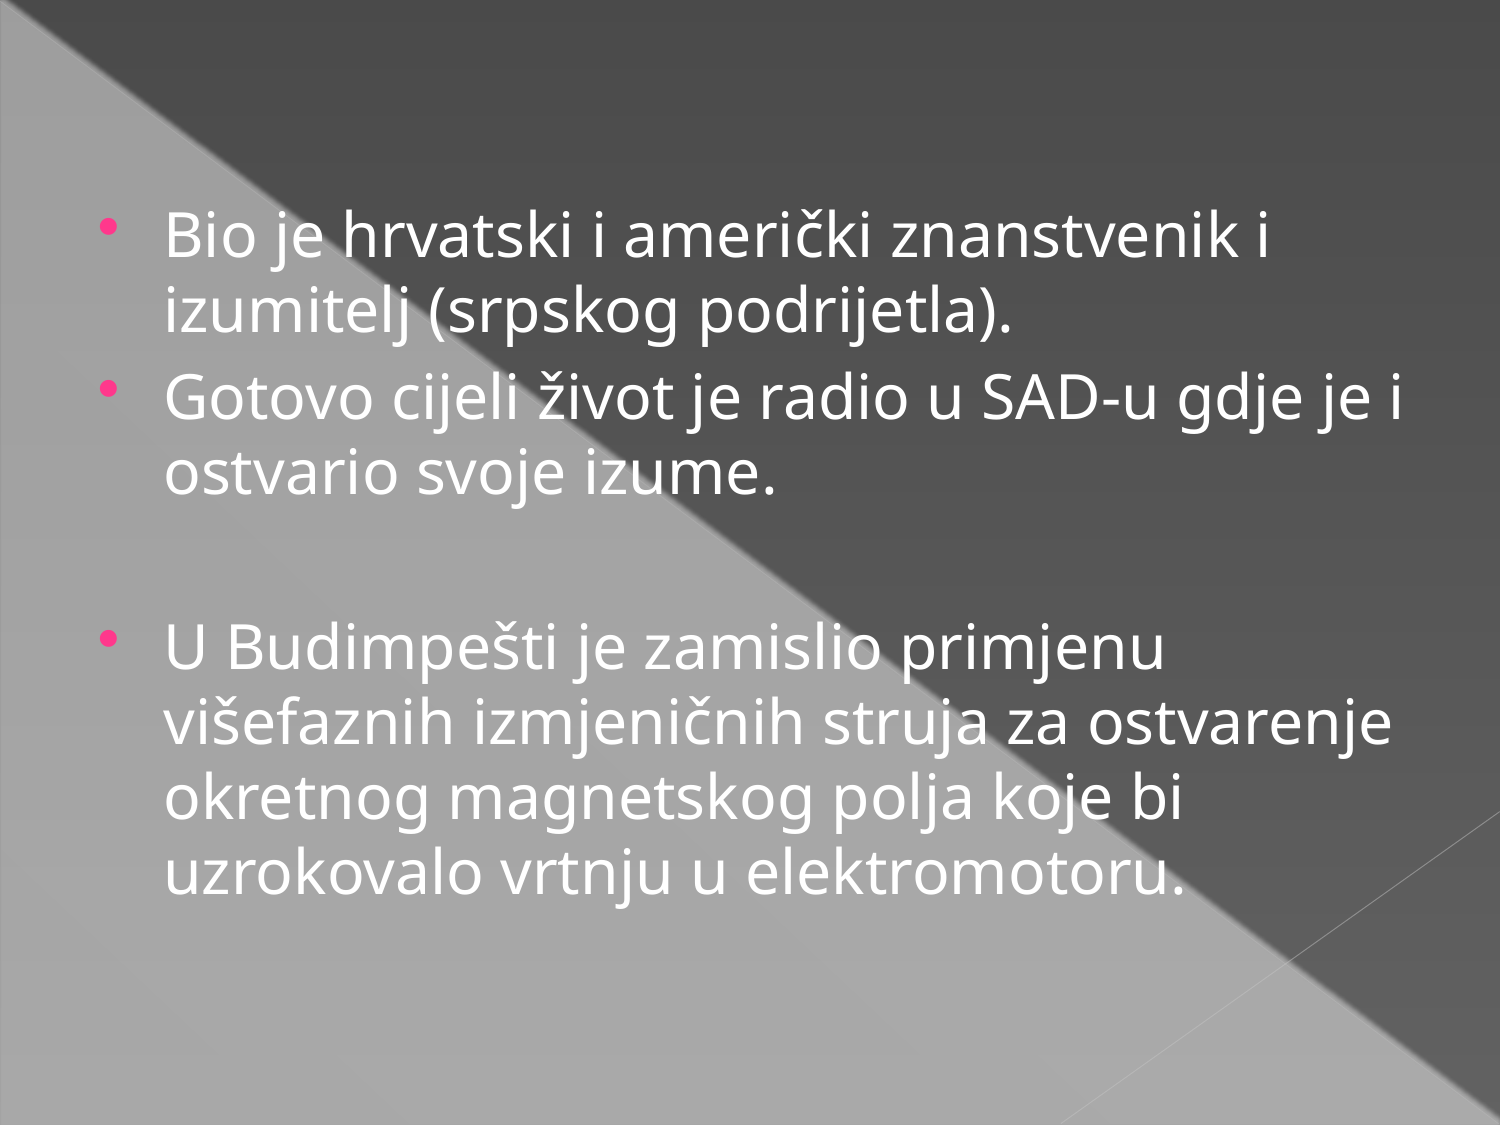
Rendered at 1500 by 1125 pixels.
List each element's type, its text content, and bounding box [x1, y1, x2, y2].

list Bio je hrvatski i američki znanstvenik i izumitelj (srpskog podrijetla). Gotovo cijeli život je radio u SAD-u gdje je i ostvario svoje izume. U Budimpešti je zamislio primjenu višefaznih izmjeničnih struja za ostvarenje okretnog magnetskog polja koje bi uzrokovalo vrtnju u elektromotoru. [75, 187, 1425, 1059]
